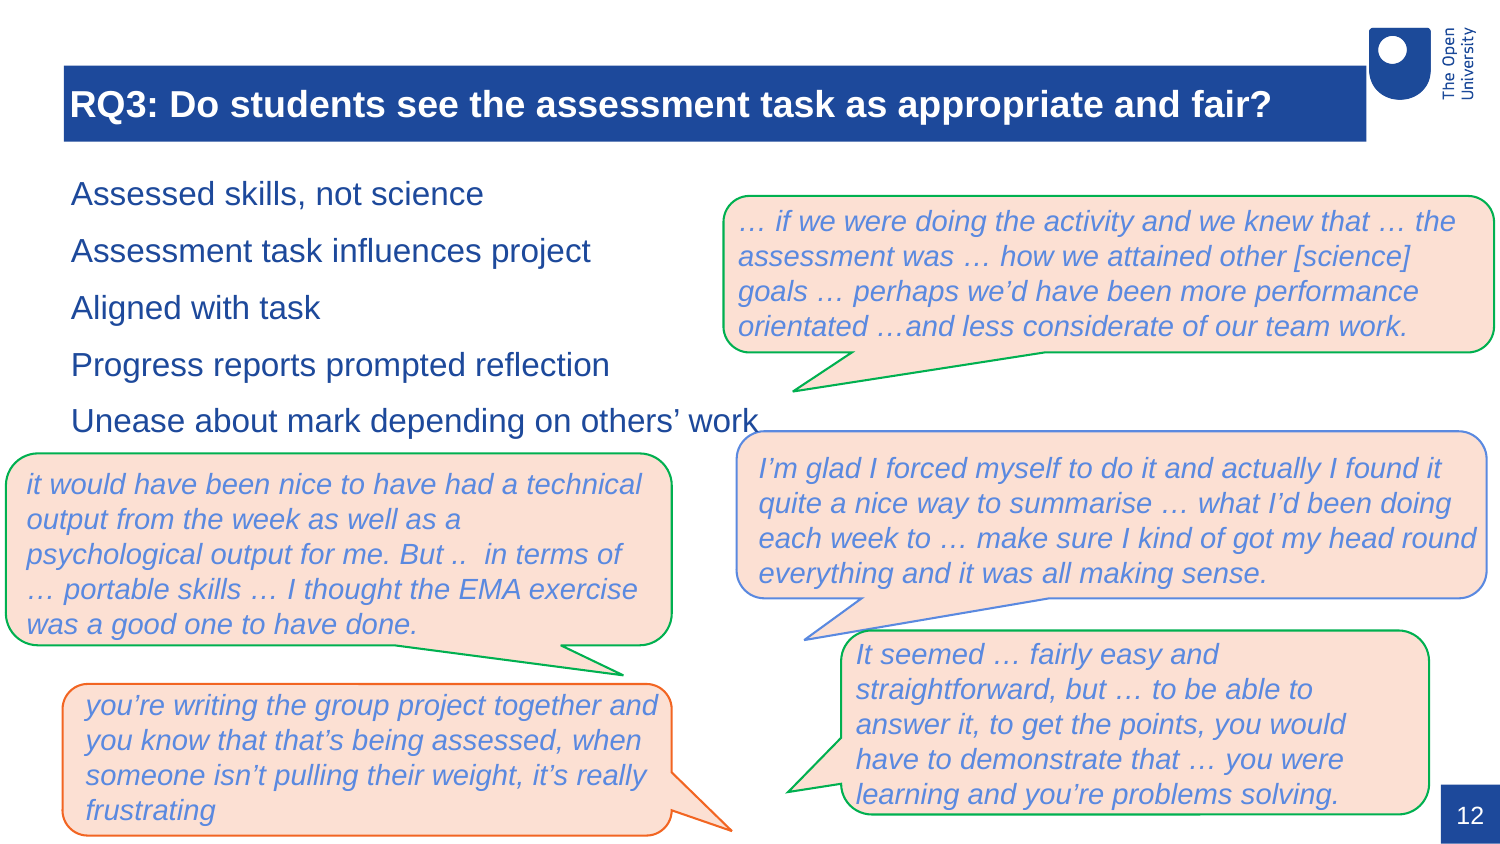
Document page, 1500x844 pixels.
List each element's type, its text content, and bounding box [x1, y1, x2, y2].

slide_number 12 [1440, 784, 1500, 844]
title RQ3: Do students see the assessment task as appropriate and fair? [63, 65, 1367, 142]
text_box … if we were doing the activity and we knew that … the assessment was … how we attained other [science] goals … perhaps we’d have been more performance orientated …and less considerate of our team work. [723, 194, 1474, 350]
list Assessed skills, not science Assessment task influences project Aligned with task Progress reports prompted reflection Unease about mark depending on others’ work [70, 177, 1441, 785]
text_box [61, 689, 70, 830]
text_box [1441, 195, 1496, 354]
picture [1369, 27, 1476, 100]
text_box [19, 452, 70, 458]
text_box you’re writing the group project together and you know that that’s being assessed, when someone isn’t pulling their weight, it’s really frustrating [70, 679, 724, 834]
text_box it would have been nice to have had a technical output from the week as well as a psychological output for me. But .. in terms of … portable skills … I thought the EMA exercise was a good one to have done. [11, 458, 659, 648]
text_box I’m glad I forced myself to do it and actually I found it quite a nice way to summarise … what I’d been doing each week to … make sure I kind of got my head round everything and it was all making sense. [744, 441, 1494, 597]
text_box [1441, 430, 1482, 441]
text_box [724, 821, 733, 833]
text_box [785, 785, 841, 794]
text_box It seemed … fairly easy and straightforward, but … to be able to answer it, to get the points, you would have to demonstrate that … you were learning and you’re problems solving. [841, 628, 1430, 818]
text_box [4, 466, 11, 633]
